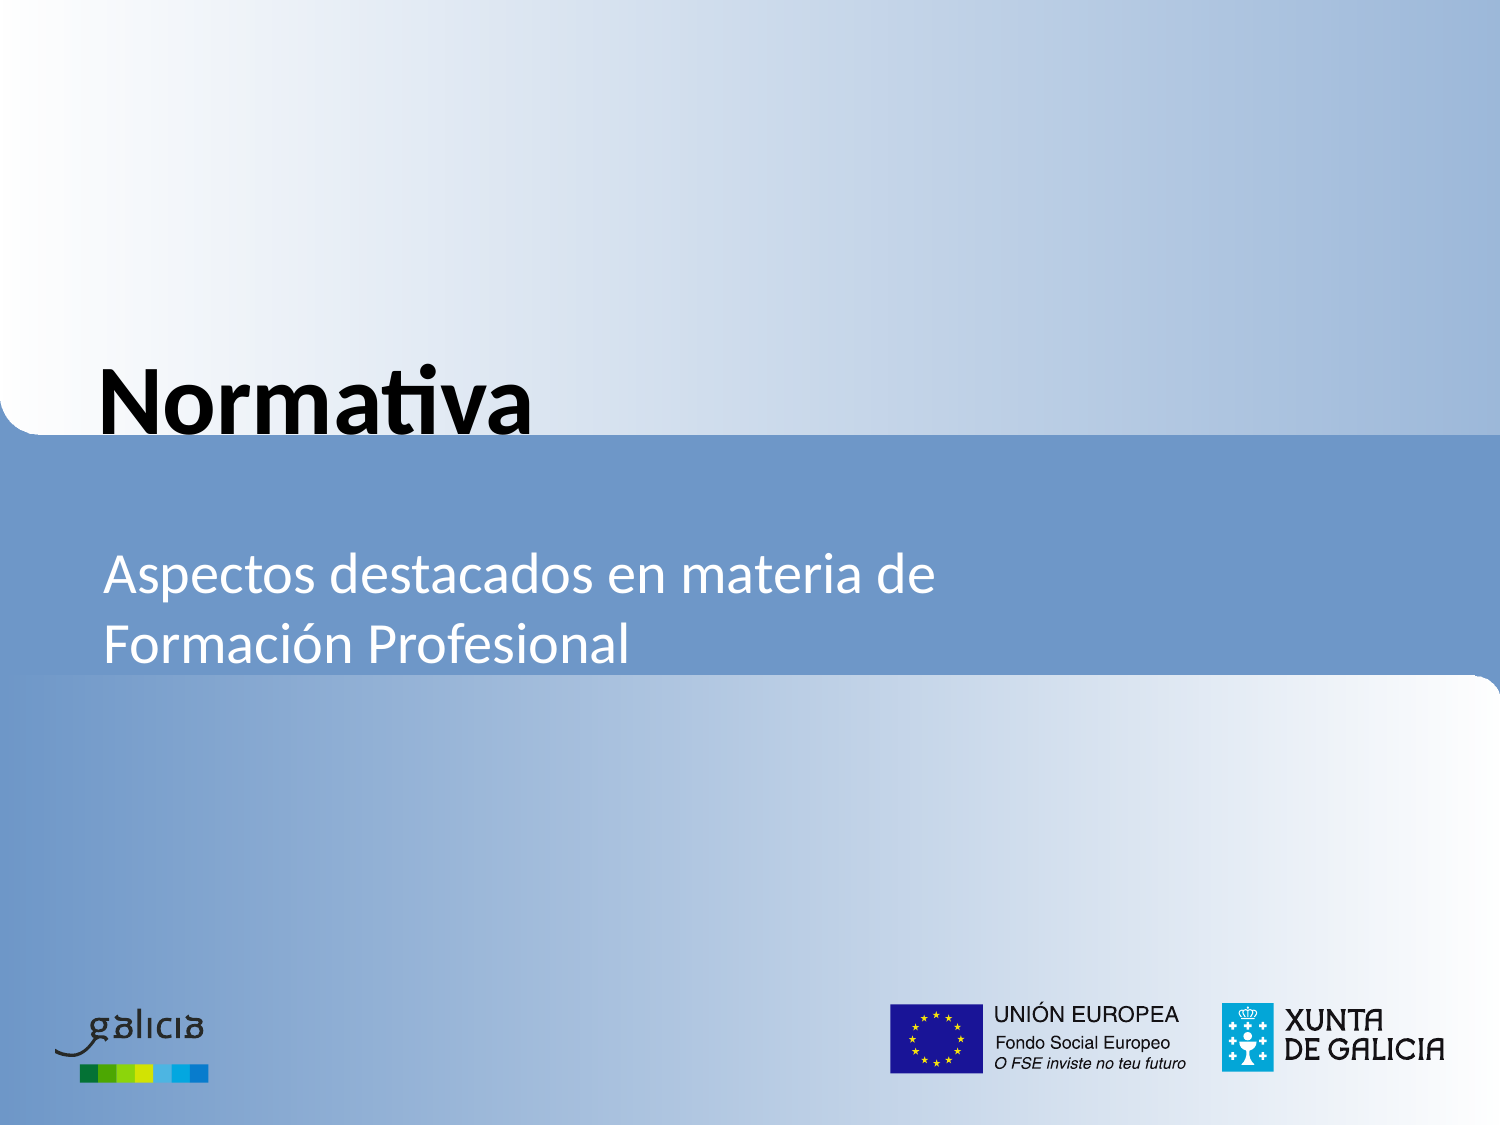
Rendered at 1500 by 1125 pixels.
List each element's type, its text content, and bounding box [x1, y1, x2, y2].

title Normativa [81, 98, 1466, 463]
subtitle Aspectos destacados en materia de Formación Profesional [88, 527, 1353, 816]
